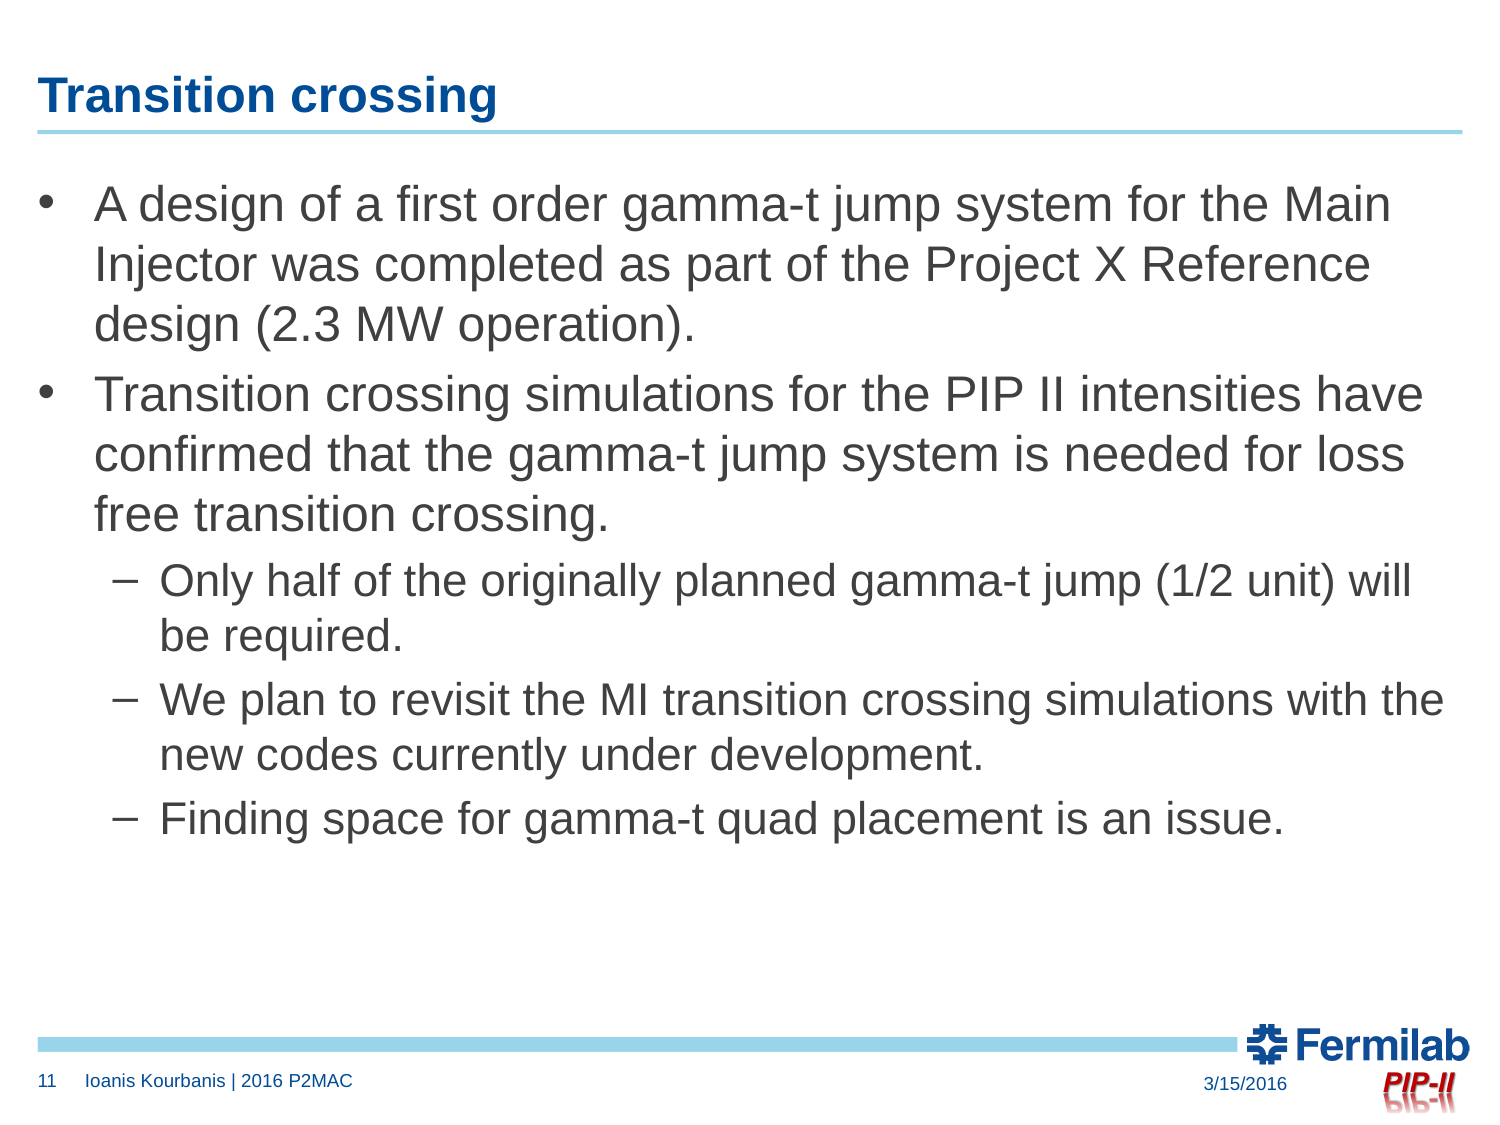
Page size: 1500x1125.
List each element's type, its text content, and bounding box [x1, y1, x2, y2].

slide_number 11 [37, 1068, 133, 1092]
footer Ioanis Kourbanis | 2016 P2MAC [84, 1068, 478, 1109]
title Transition crossing [37, 17, 1076, 123]
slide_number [1111, 1072, 1288, 1112]
picture [0, 0, 1500, 1125]
